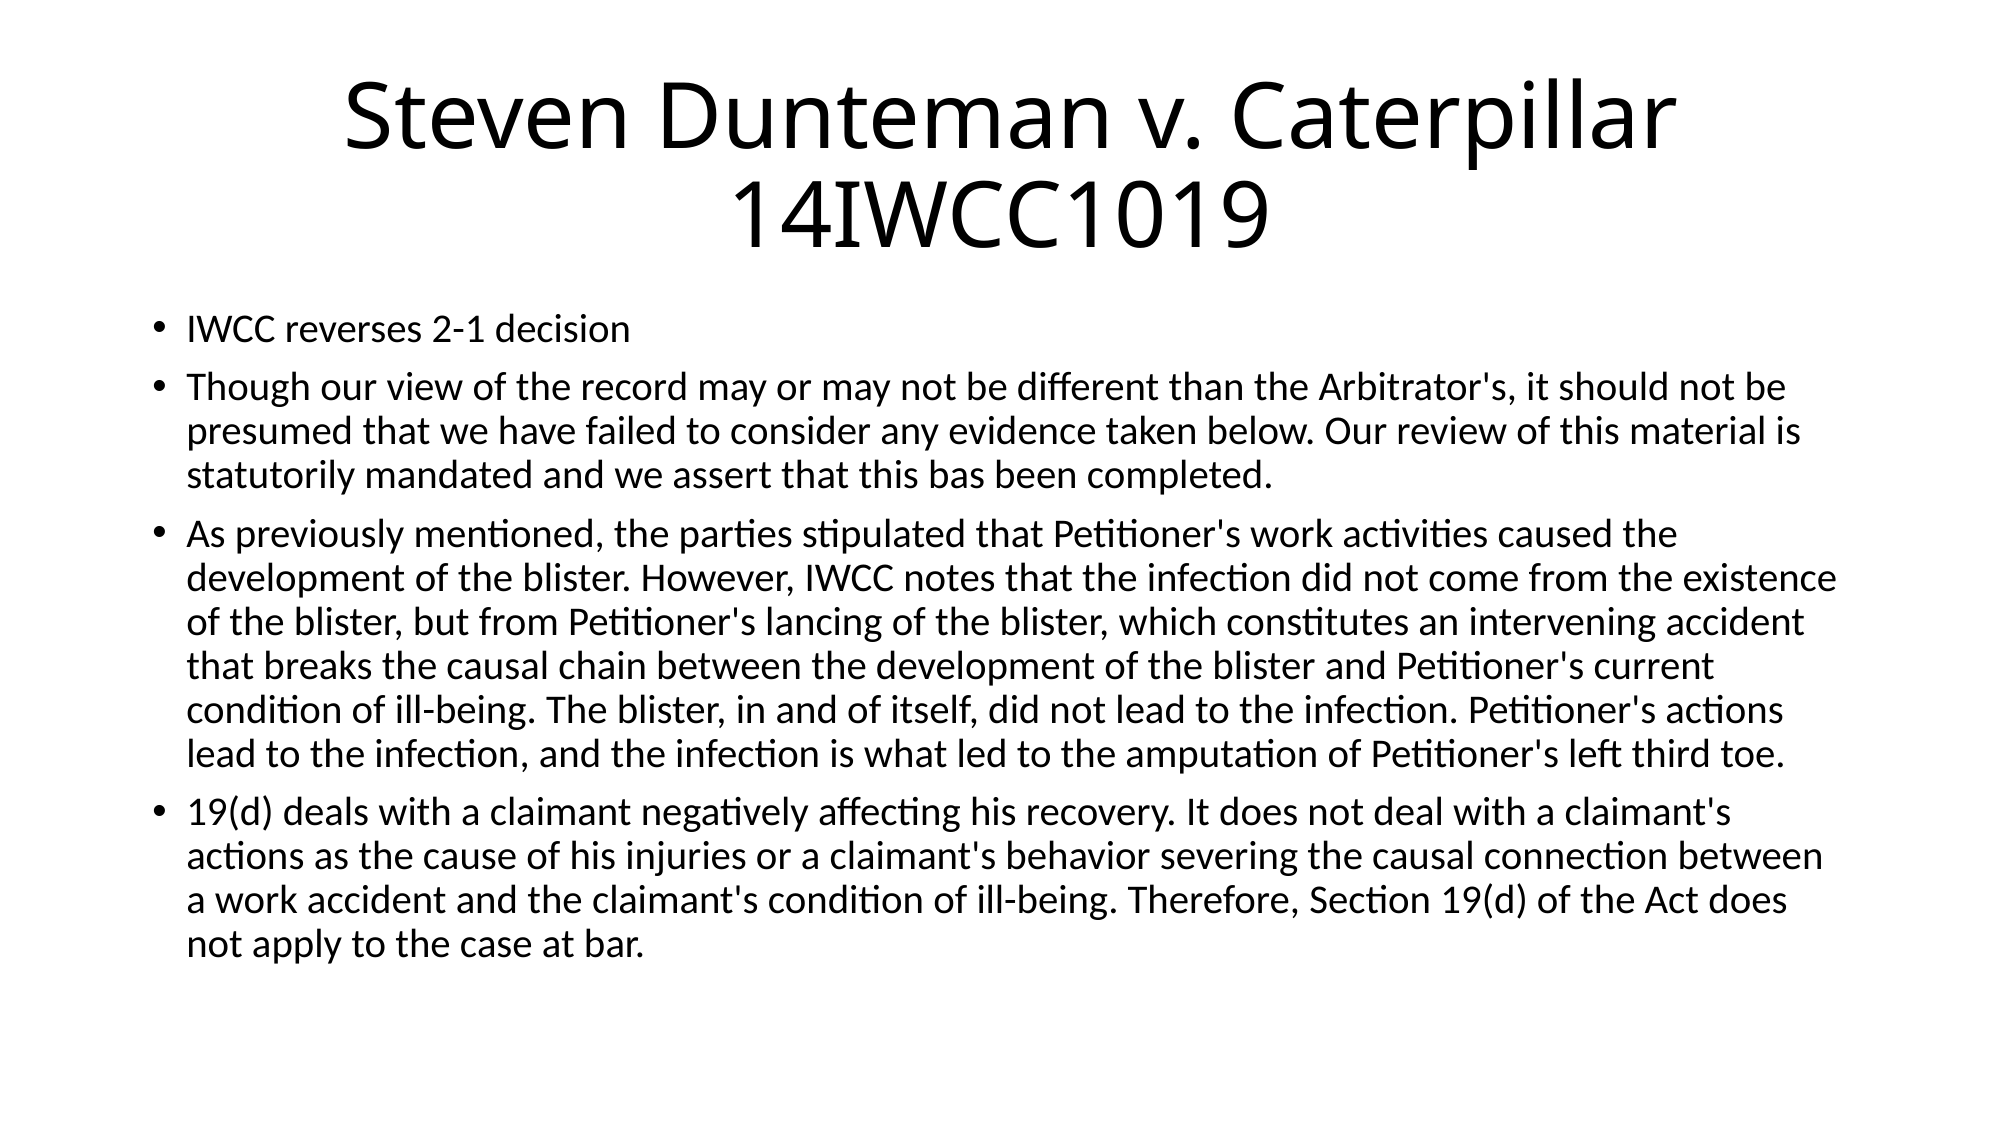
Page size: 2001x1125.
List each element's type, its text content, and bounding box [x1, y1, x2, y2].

list IWCC reverses 2-1 decision Though our view of the record may or may not be different than the Arbitrator's, it should not be presumed that we have failed to consider any evidence taken below. Our review of this material is statutorily mandated and we assert that this bas been completed. As previously mentioned, the parties stipulated that Petitioner's work activities caused the development of the blister. However, IWCC notes that the infection did not come from the existence of the blister, but from Petitioner's lancing of the blister, which constitutes an intervening accident that breaks the causal chain between the development of the blister and Petitioner's current condition of ill-being. The blister, in and of itself, did not lead to the infection. Petitioner's actions lead to the infection, and the infection is what led to the amputation of Petitioner's left third toe. 19(d) deals with a claimant negatively affecting his recovery. It does not deal with a claimant's actions as the cause of his injuries or a claimant's behavior severing the causal connection between a work accident and the claimant's condition of ill-being. Therefore, Section 19(d) of the Act does not apply to the case at bar. [137, 299, 1863, 1014]
title Steven Dunteman v. Caterpillar 14IWCC1019 [137, 59, 1863, 278]
